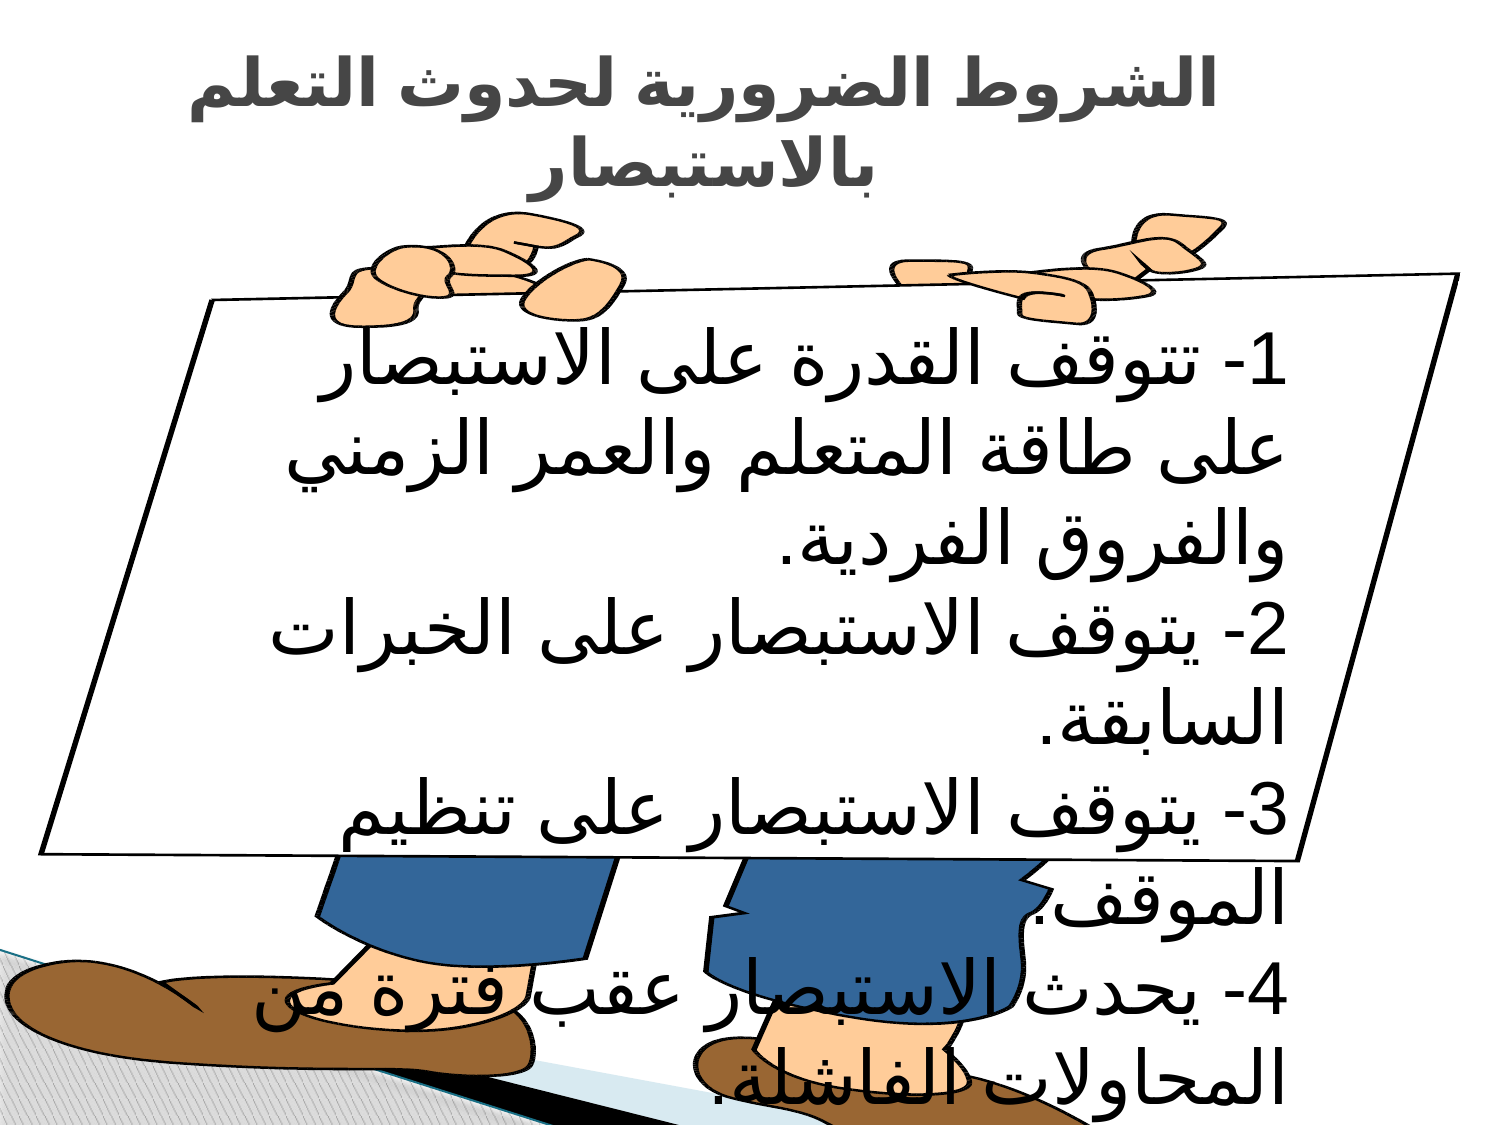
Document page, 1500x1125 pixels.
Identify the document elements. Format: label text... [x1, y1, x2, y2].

picture [77, 137, 1382, 1125]
title الشروط الضرورية لحدوث التعلم بالاستبصار [41, 32, 1367, 209]
